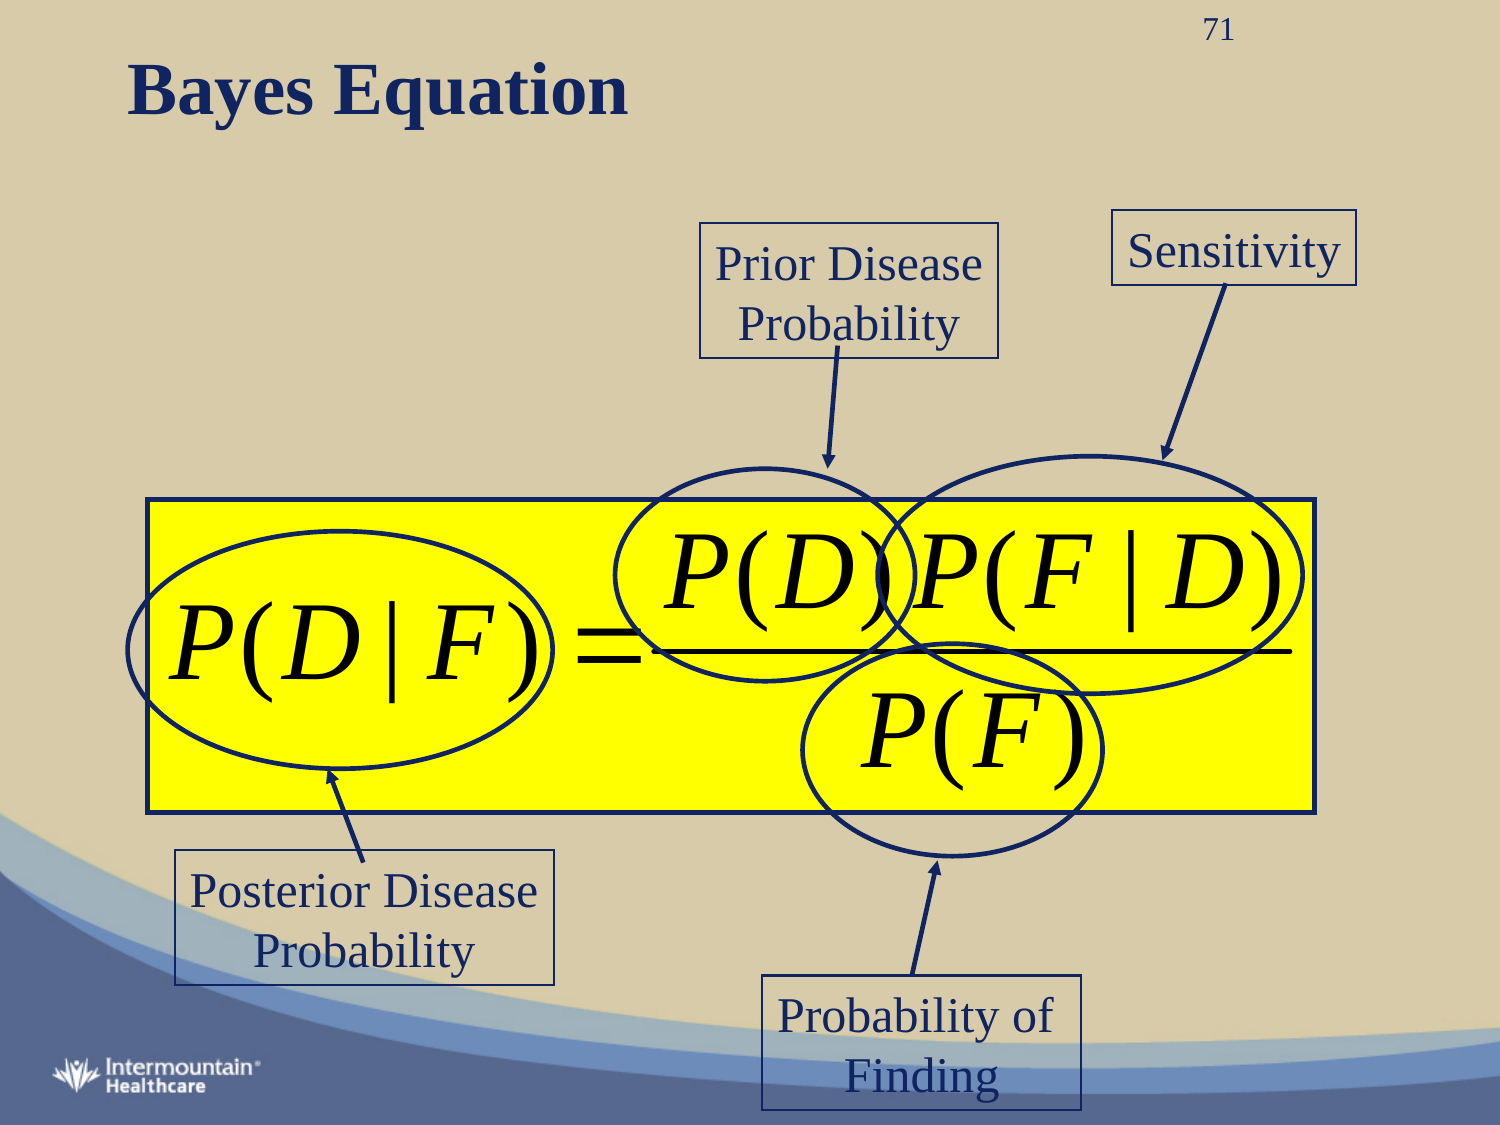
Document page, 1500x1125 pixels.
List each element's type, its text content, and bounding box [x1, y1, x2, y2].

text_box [761, 643, 1103, 1113]
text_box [149, 501, 756, 811]
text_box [1108, 702, 1313, 811]
picture [0, 0, 1500, 1125]
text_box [127, 530, 555, 988]
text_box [614, 222, 1000, 682]
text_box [877, 210, 1358, 694]
title Bayes Equation [112, 49, 1388, 151]
slide_number 71 [1187, 0, 1500, 75]
